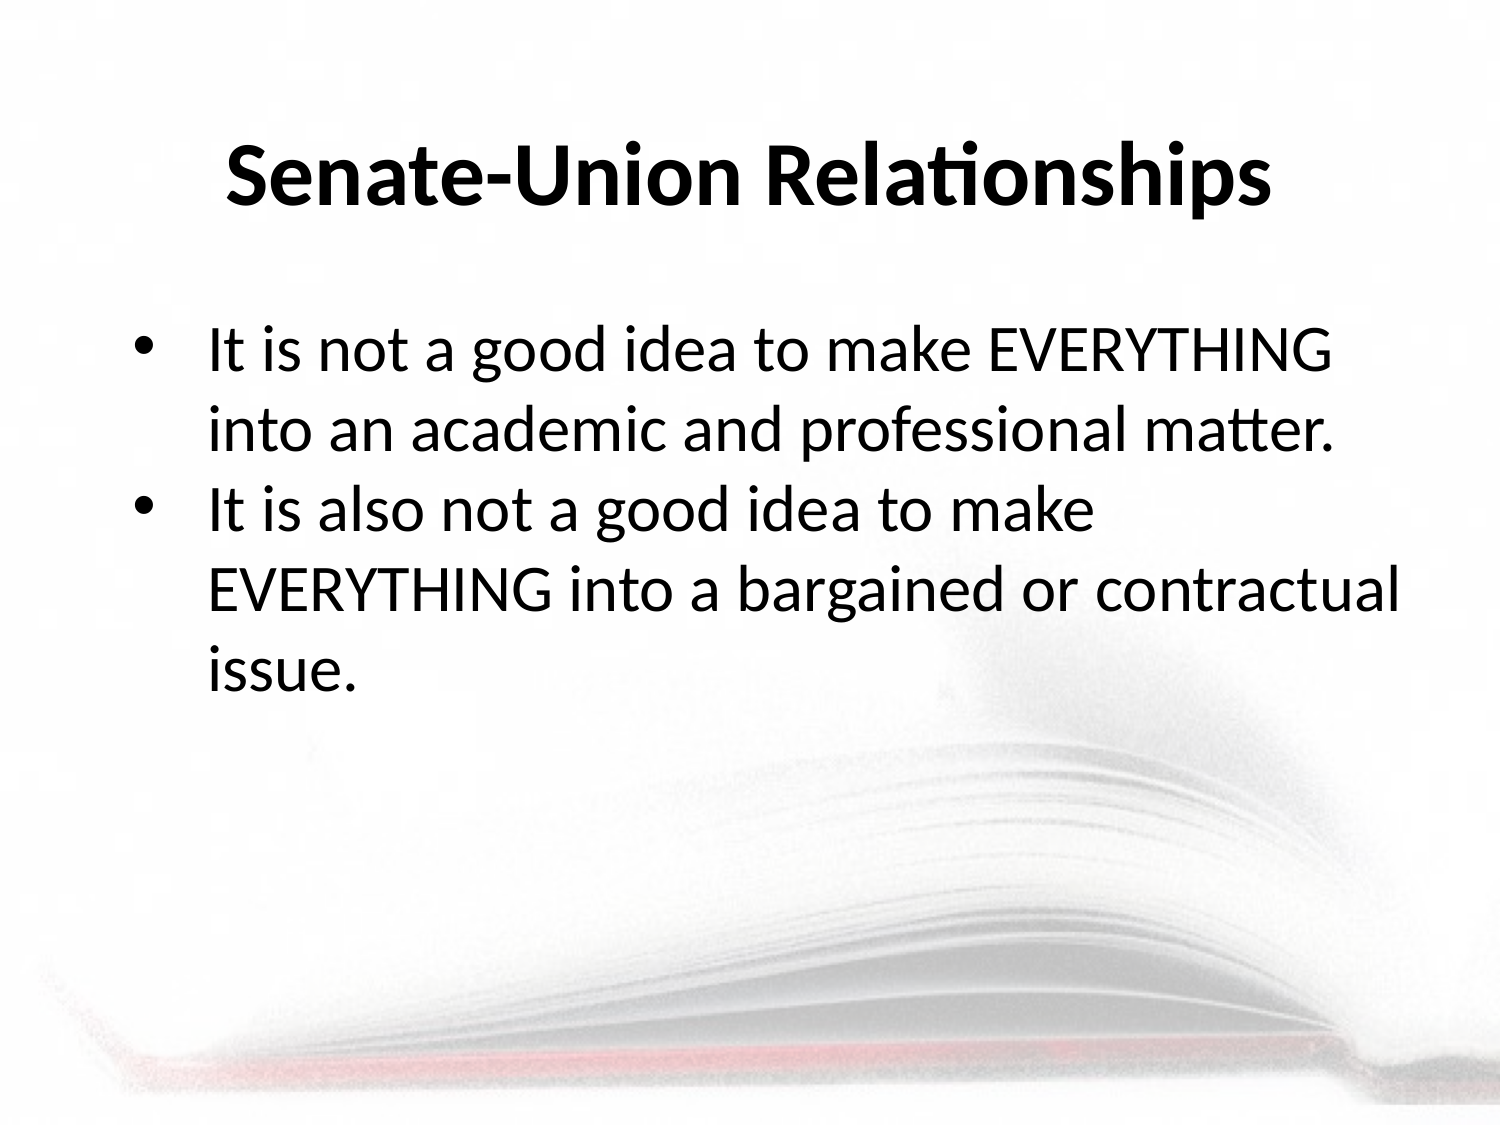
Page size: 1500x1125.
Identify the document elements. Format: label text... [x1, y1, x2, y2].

title Senate-Union Relationships [75, 99, 1425, 239]
text_box It is not a good idea to make EVERYTHING into an academic and professional matter. It is also not a good idea to make EVERYTHING into a bargained or contractual issue. [117, 296, 1425, 1014]
